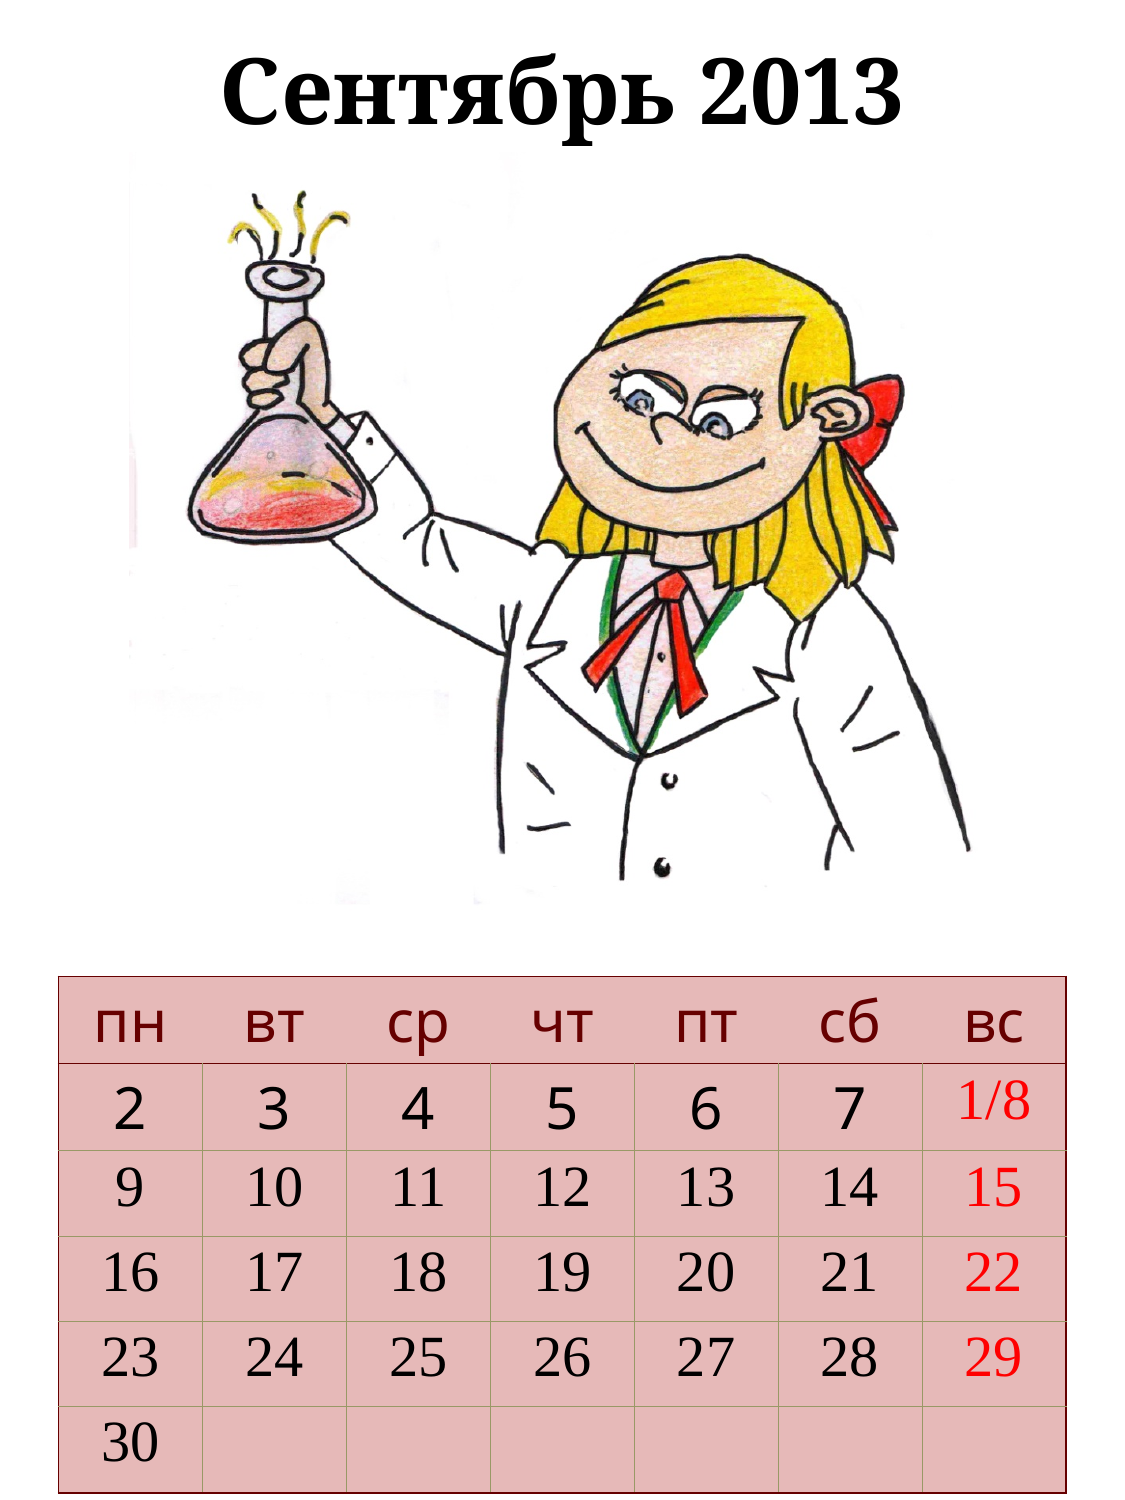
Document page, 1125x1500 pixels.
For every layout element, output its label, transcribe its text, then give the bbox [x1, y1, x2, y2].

table_cell 11 [347, 1151, 490, 1236]
table_cell 19 [491, 1237, 634, 1321]
table_header вт [203, 977, 346, 1063]
table_header вс [922, 977, 1065, 1063]
table_cell 10 [203, 1151, 346, 1236]
table_cell 27 [635, 1322, 778, 1406]
table_cell [203, 1407, 346, 1492]
table_header пн [59, 977, 203, 1063]
table_cell 25 [347, 1322, 490, 1406]
table_cell 23 [59, 1322, 202, 1406]
table_header пт [634, 977, 778, 1063]
table_cell 5 [491, 1064, 634, 1150]
table_cell 22 [923, 1237, 1065, 1321]
table_cell 29 [923, 1322, 1065, 1406]
table_cell 7 [779, 1064, 922, 1150]
table_header ср [346, 977, 490, 1063]
table_cell 13 [635, 1151, 778, 1236]
table_cell 26 [491, 1322, 634, 1406]
table_cell 30 [59, 1407, 202, 1492]
table_cell [491, 1407, 634, 1492]
table_cell 15 [923, 1151, 1065, 1236]
table_cell [923, 1407, 1065, 1492]
table_cell 3 [203, 1064, 346, 1150]
table_cell 17 [203, 1237, 346, 1321]
table_cell 20 [635, 1237, 778, 1321]
table_cell 1/8 [923, 1064, 1065, 1150]
table_cell 2 [59, 1064, 202, 1150]
table_cell 24 [203, 1322, 346, 1406]
table_cell 21 [779, 1237, 922, 1321]
table_cell [779, 1407, 922, 1492]
table_cell [347, 1407, 490, 1492]
table_cell 4 [347, 1064, 490, 1150]
table_header чт [490, 977, 634, 1063]
title Сентябрь 2013 [56, 23, 1069, 153]
table_cell 18 [347, 1237, 490, 1321]
picture [128, 152, 1012, 938]
table_header сб [778, 977, 922, 1063]
table_cell 9 [59, 1151, 202, 1236]
table_cell [635, 1407, 778, 1492]
table_cell 14 [779, 1151, 922, 1236]
table_cell 16 [59, 1237, 202, 1321]
table_cell 28 [779, 1322, 922, 1406]
table_cell 12 [491, 1151, 634, 1236]
table_cell 6 [635, 1064, 778, 1150]
